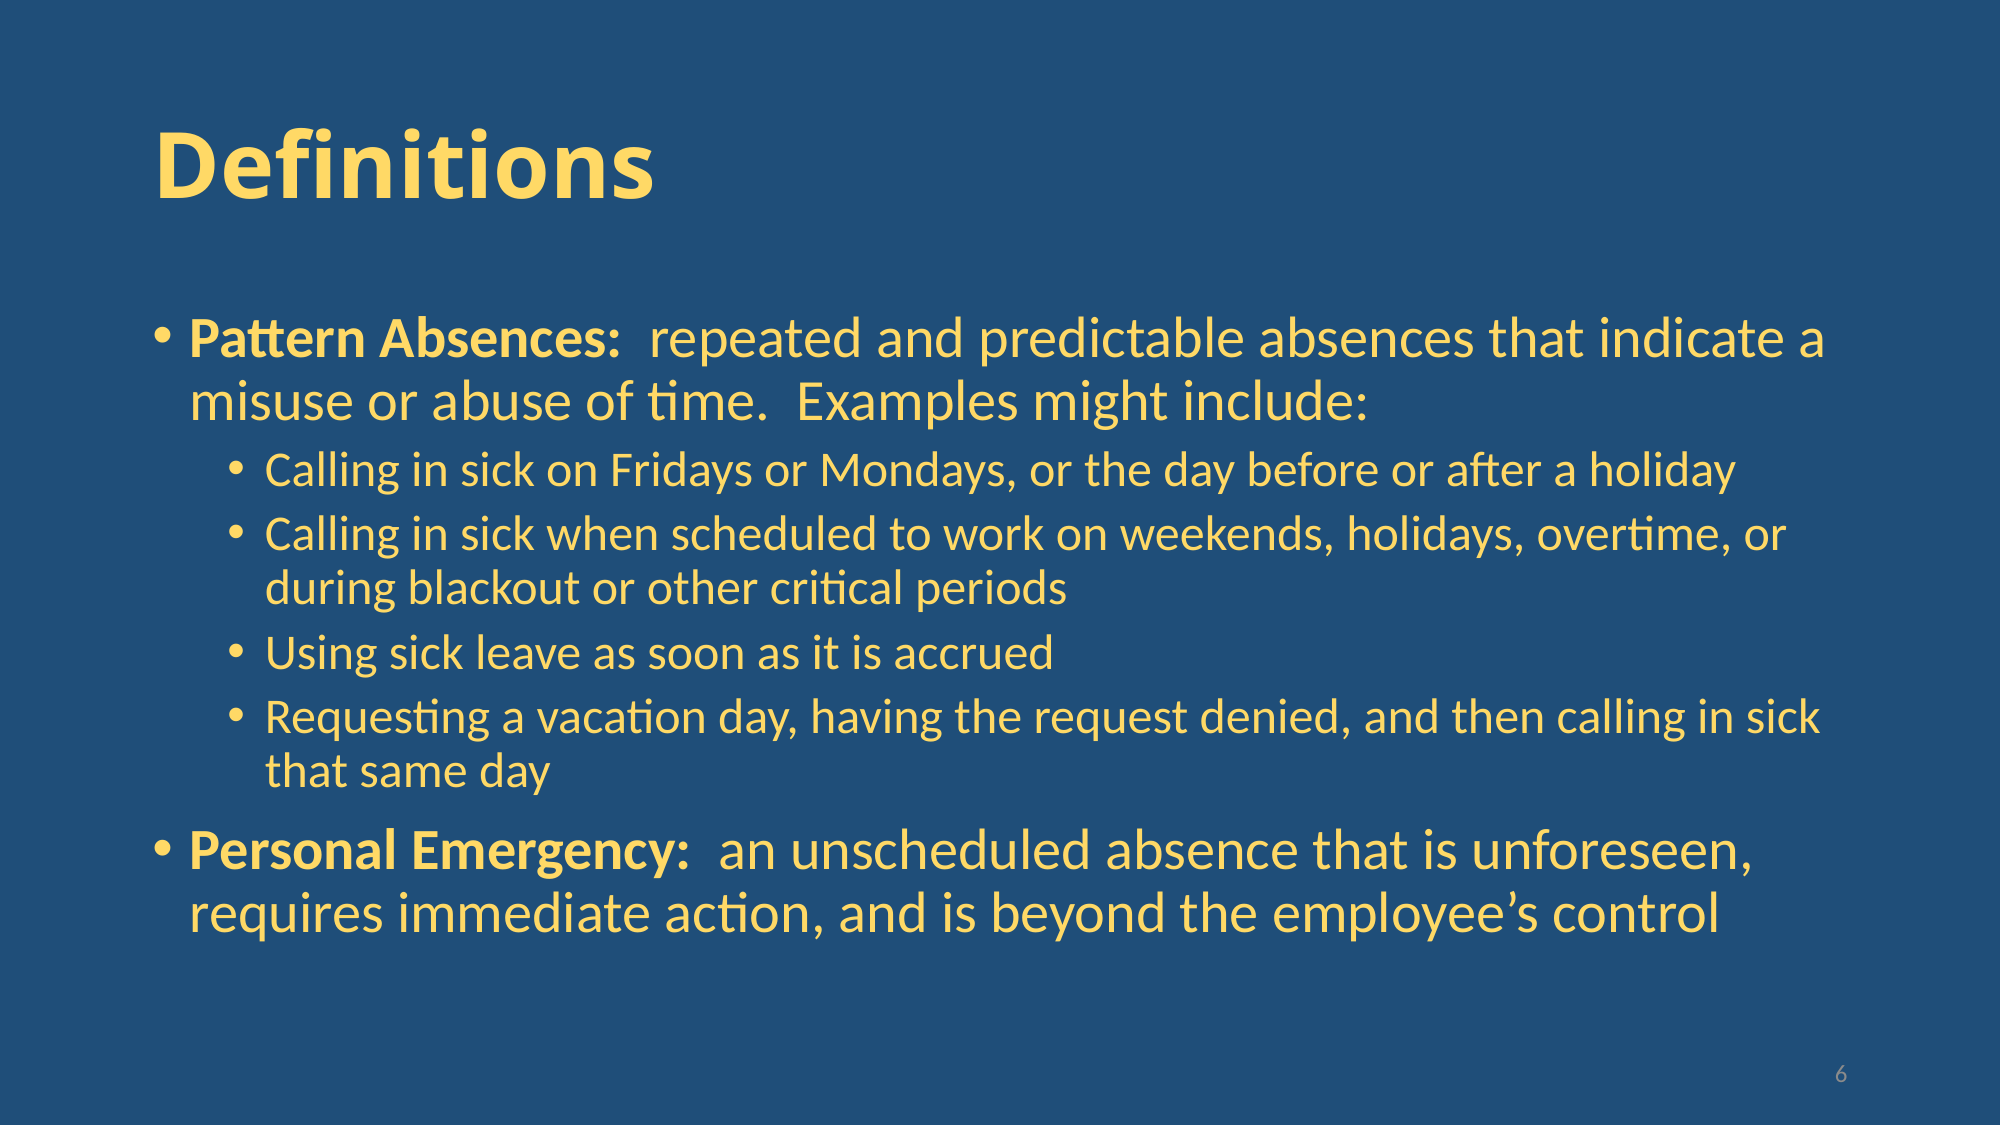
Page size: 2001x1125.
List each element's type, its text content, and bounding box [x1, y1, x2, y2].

title Definitions [137, 59, 1863, 278]
list Pattern Absences: repeated and predictable absences that indicate a misuse or abuse of time. Examples might include: Calling in sick on Fridays or Mondays, or the day before or after a holiday Calling in sick when scheduled to work on weekends, holidays, overtime, or during blackout or other critical periods Using sick leave as soon as it is accrued Requesting a vacation day, having the request denied, and then calling in sick that same day Personal Emergency: an unscheduled absence that is unforeseen, requires immediate action, and is beyond the employee’s control [137, 299, 1863, 1014]
slide_number 6 [1412, 1042, 1863, 1103]
